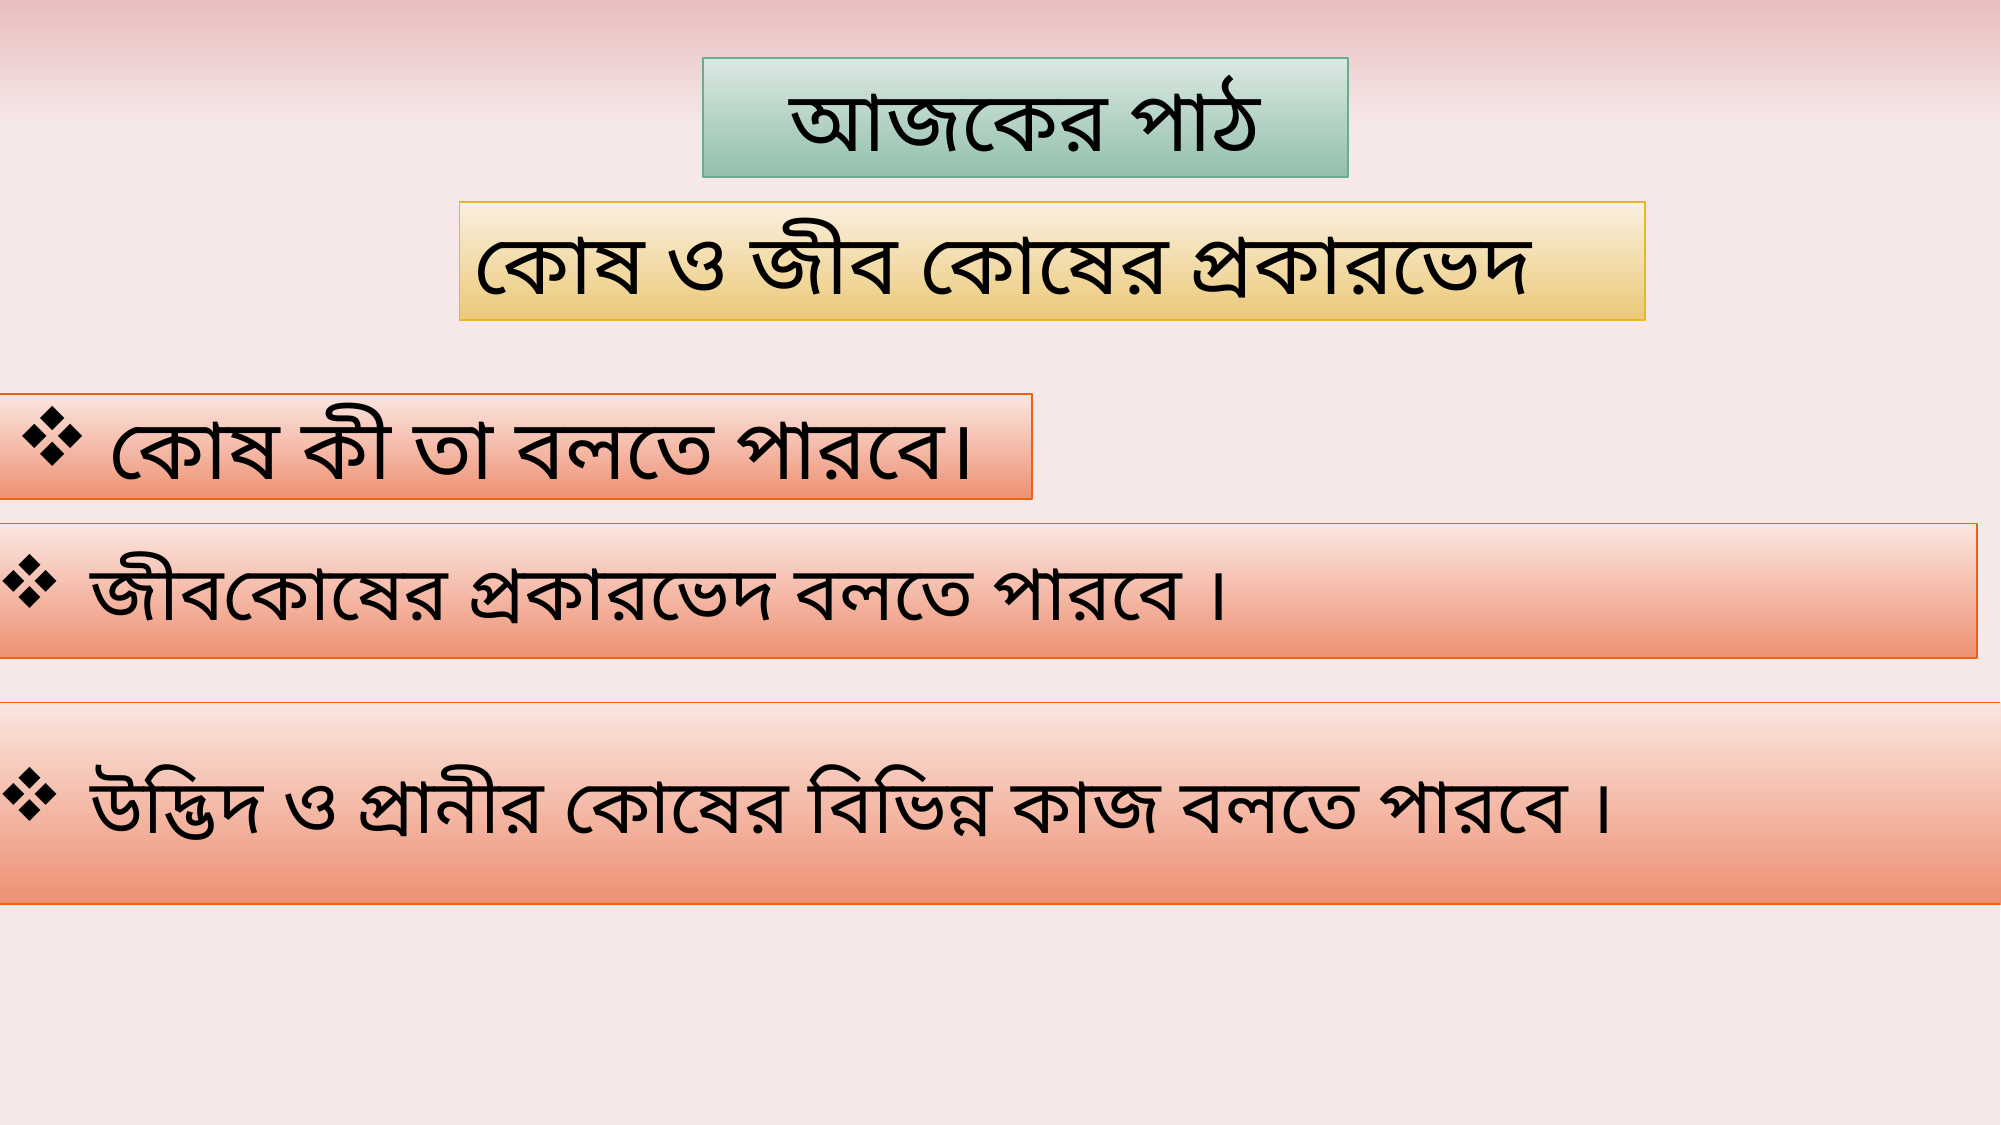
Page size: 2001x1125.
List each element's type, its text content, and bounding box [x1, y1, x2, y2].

text_box উদ্ভিদ ও প্রানীর কোষের বিভিন্ন কাজ বলতে পারবে । [0, 702, 2000, 905]
text_box কোষ কী তা বলতে পারবে। [0, 393, 1033, 500]
text_box কোষ ও জীব কোষের প্রকারভেদ [459, 201, 1646, 321]
text_box আজকের পাঠ [702, 57, 1349, 178]
text_box জীবকোষের প্রকারভেদ বলতে পারবে । [0, 523, 1978, 659]
